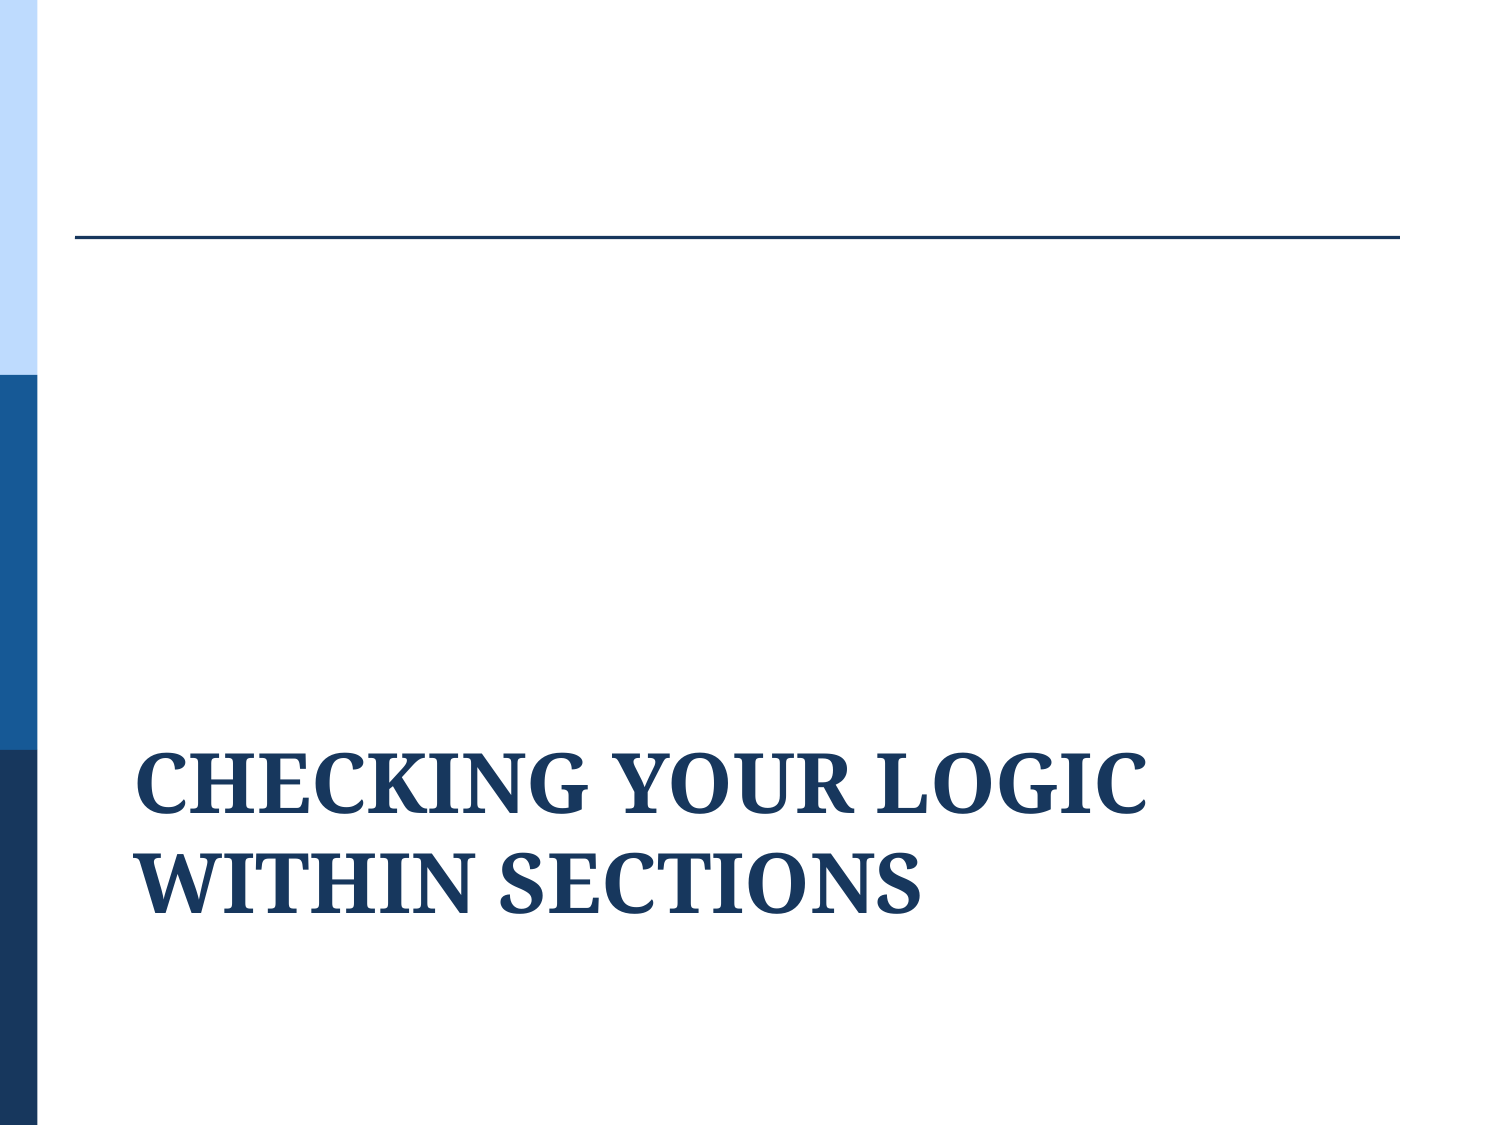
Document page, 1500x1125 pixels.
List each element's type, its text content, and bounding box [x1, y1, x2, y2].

title Checking your logic within sections [118, 722, 1394, 947]
